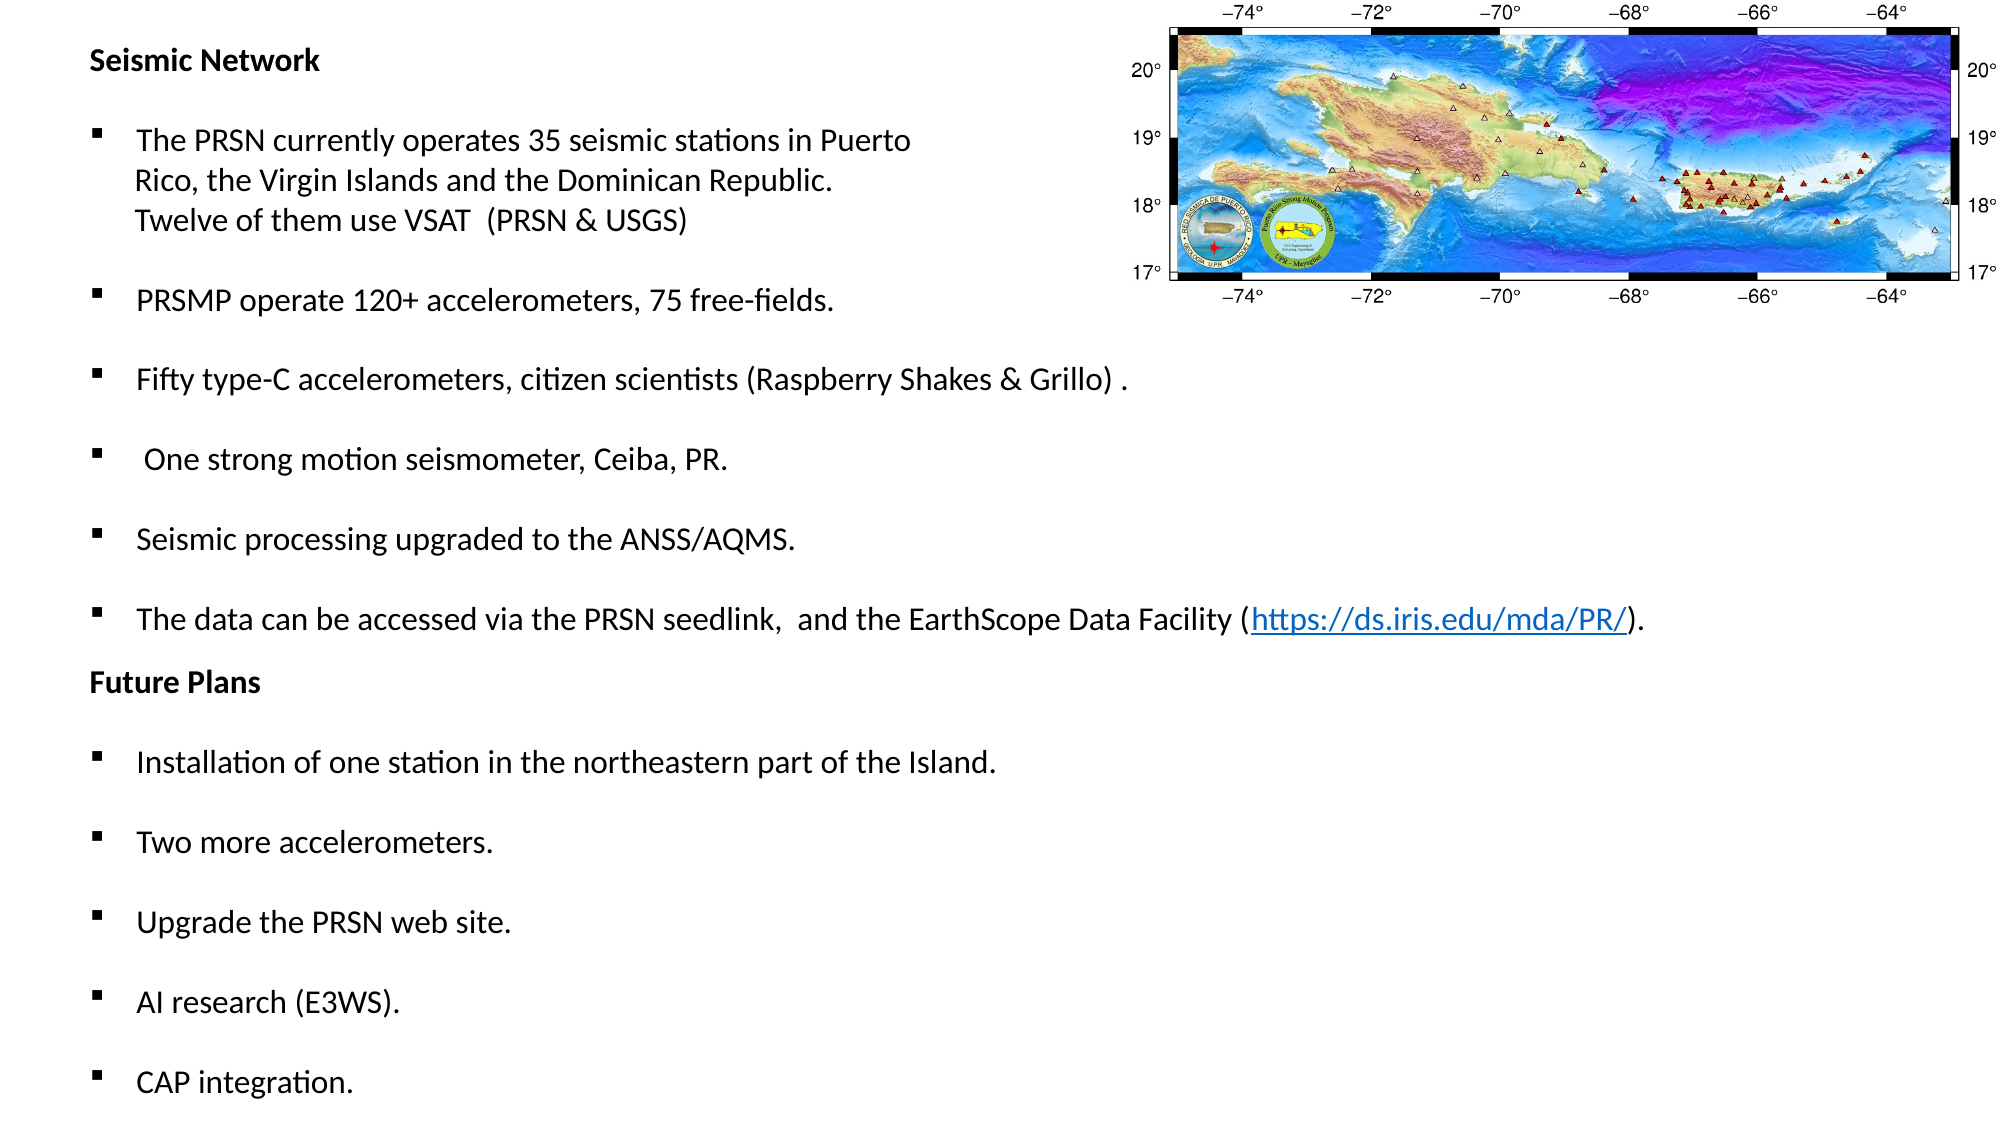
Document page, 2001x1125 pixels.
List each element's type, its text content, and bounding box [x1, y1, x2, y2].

text_box Future Plans Installation of one station in the northeastern part of the Island. Two more accelerometers. Upgrade the PRSN web site. AI research (E3WS). CAP integration. [74, 653, 1813, 1108]
picture [1132, 4, 1996, 304]
text_box Seismic Network The PRSN currently operates 35 seismic stations in Puerto Rico, the Virgin Islands and the Dominican Republic. Twelve of them use VSAT (PRSN & USGS) PRSMP operate 120+ accelerometers, 75 free-fields. Fifty type-C accelerometers, citizen scientists (Raspberry Shakes & Grillo) . One strong motion seismometer, Ceiba, PR. Seismic processing upgraded to the ANSS/AQMS. The data can be accessed via the PRSN seedlink, and the EarthScope Data Facility (https://ds.iris.edu/mda/PR/). [74, 30, 1813, 653]
